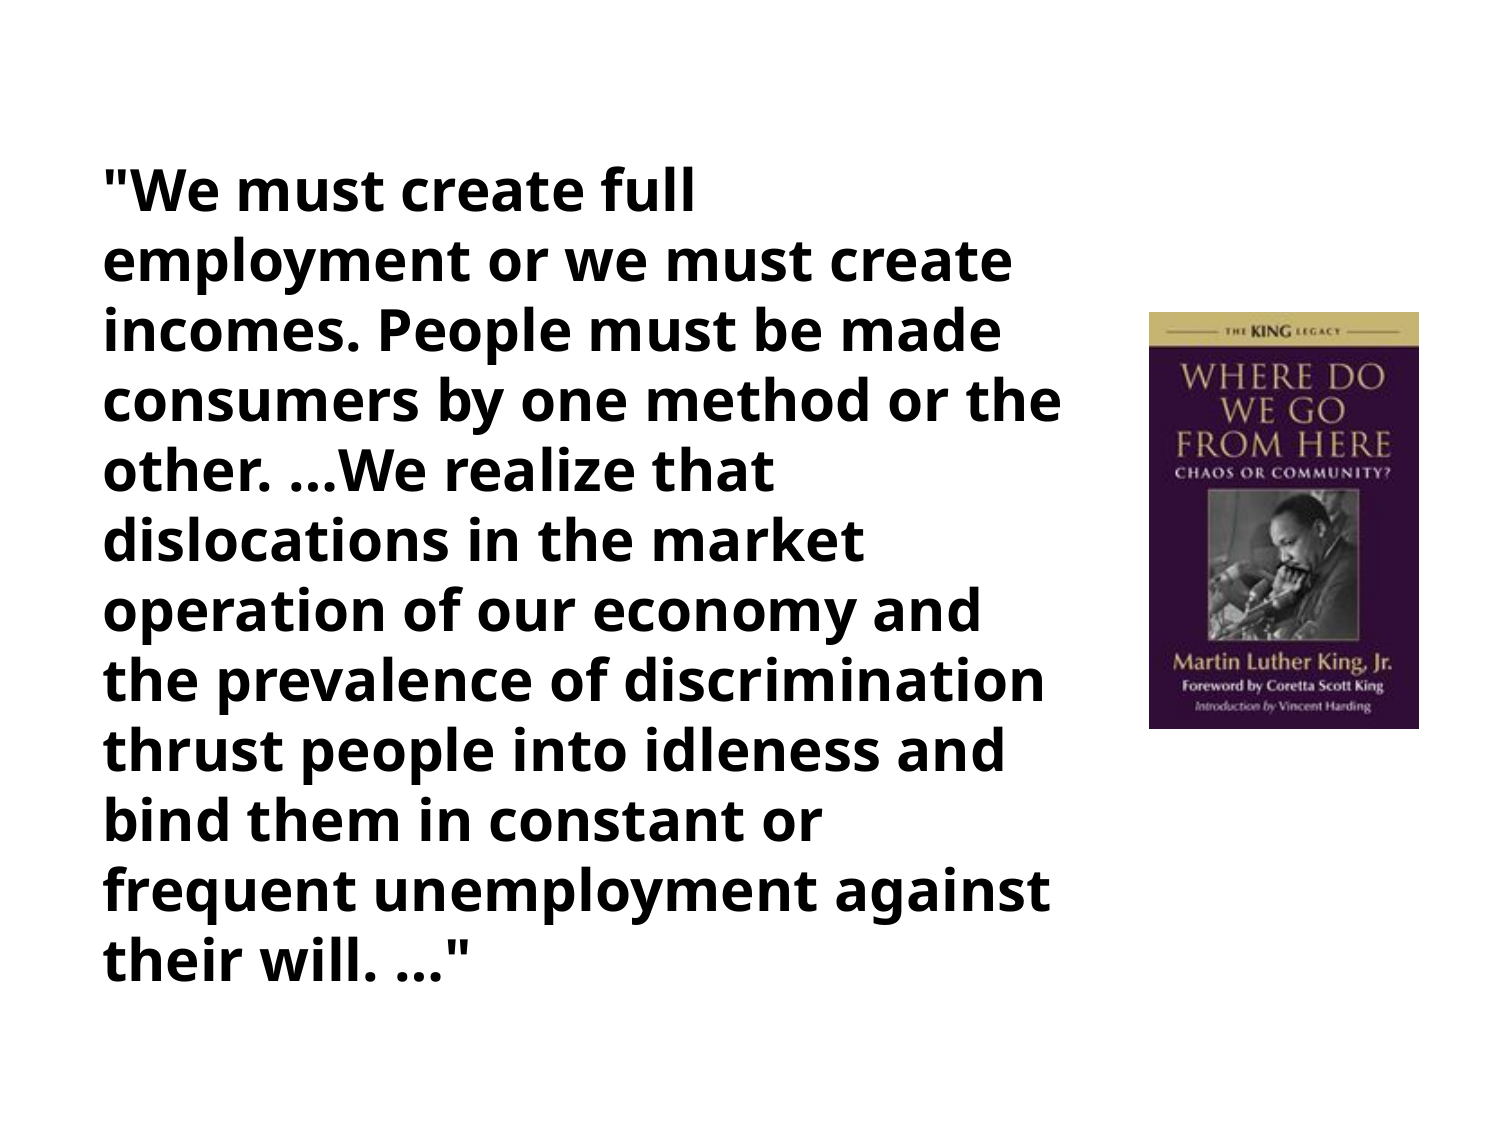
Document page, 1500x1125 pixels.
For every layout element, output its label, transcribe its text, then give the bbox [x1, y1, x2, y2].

text_box "We must create full employment or we must create incomes. People must be made consumers by one method or the other. …We realize that dislocations in the market operation of our economy and the prevalence of discrimination thrust people into idleness and bind them in constant or frequent unemployment against their will. …" [87, 146, 1088, 1001]
picture [1149, 312, 1419, 729]
